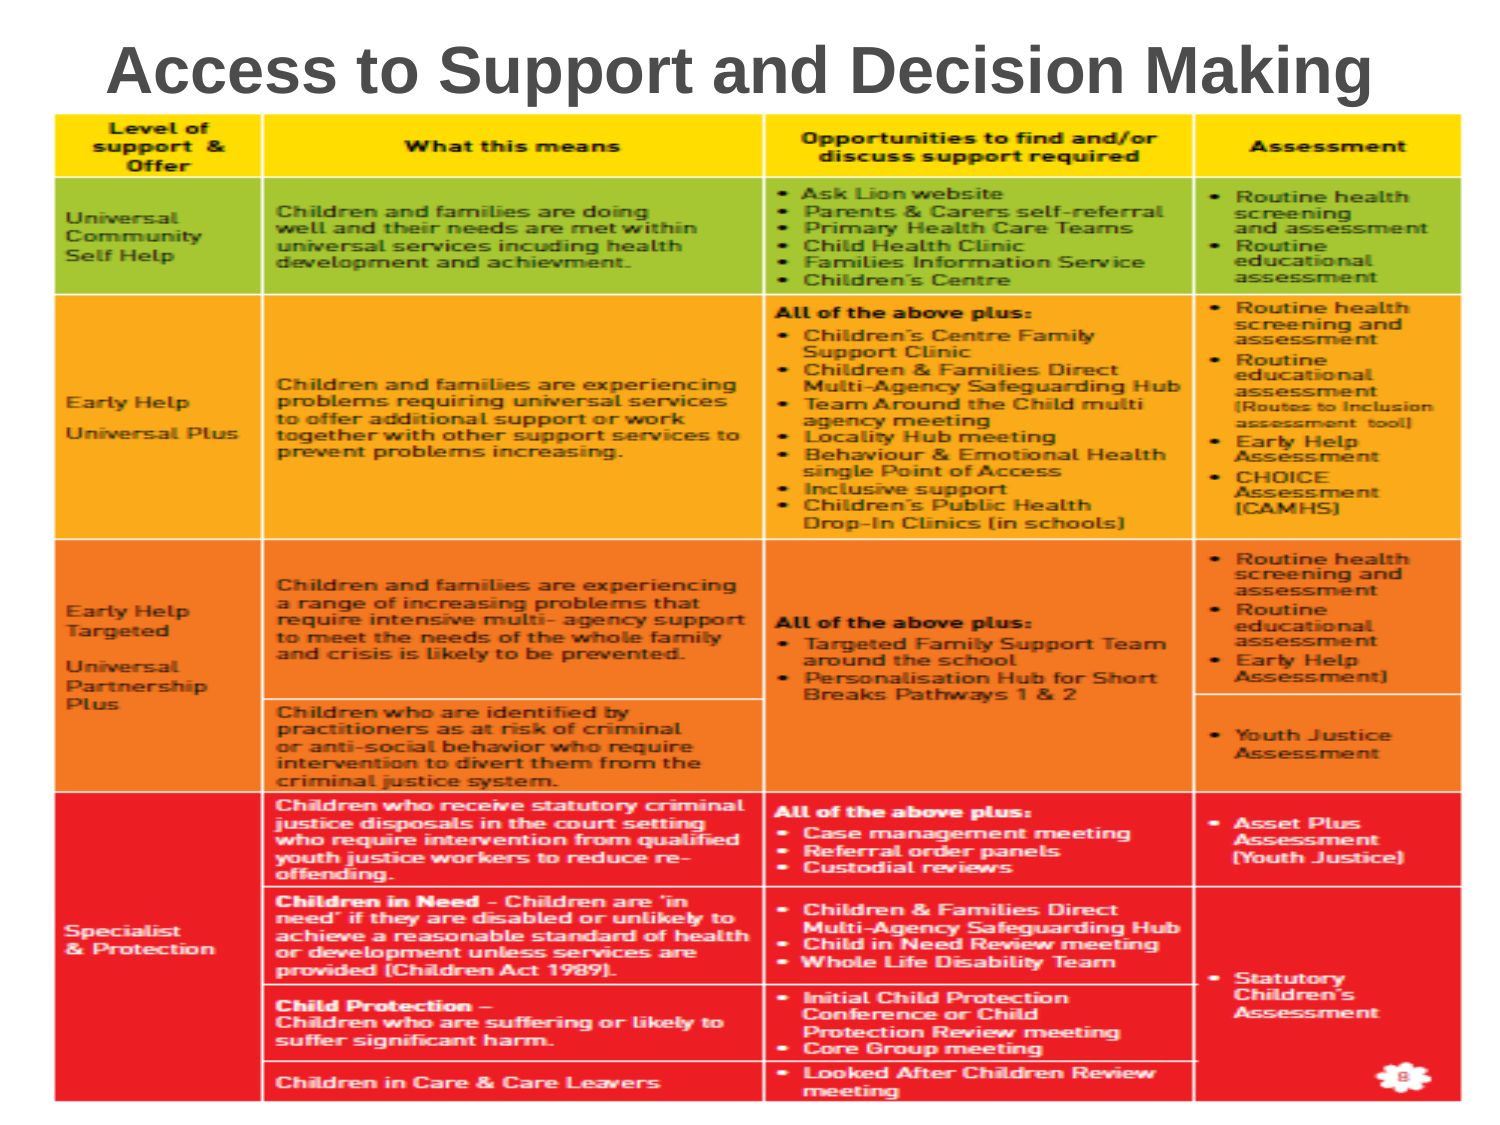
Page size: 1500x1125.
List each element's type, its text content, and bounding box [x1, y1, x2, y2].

text_box Access to Support and Decision Making [63, 19, 1437, 111]
picture [40, 113, 1471, 1107]
